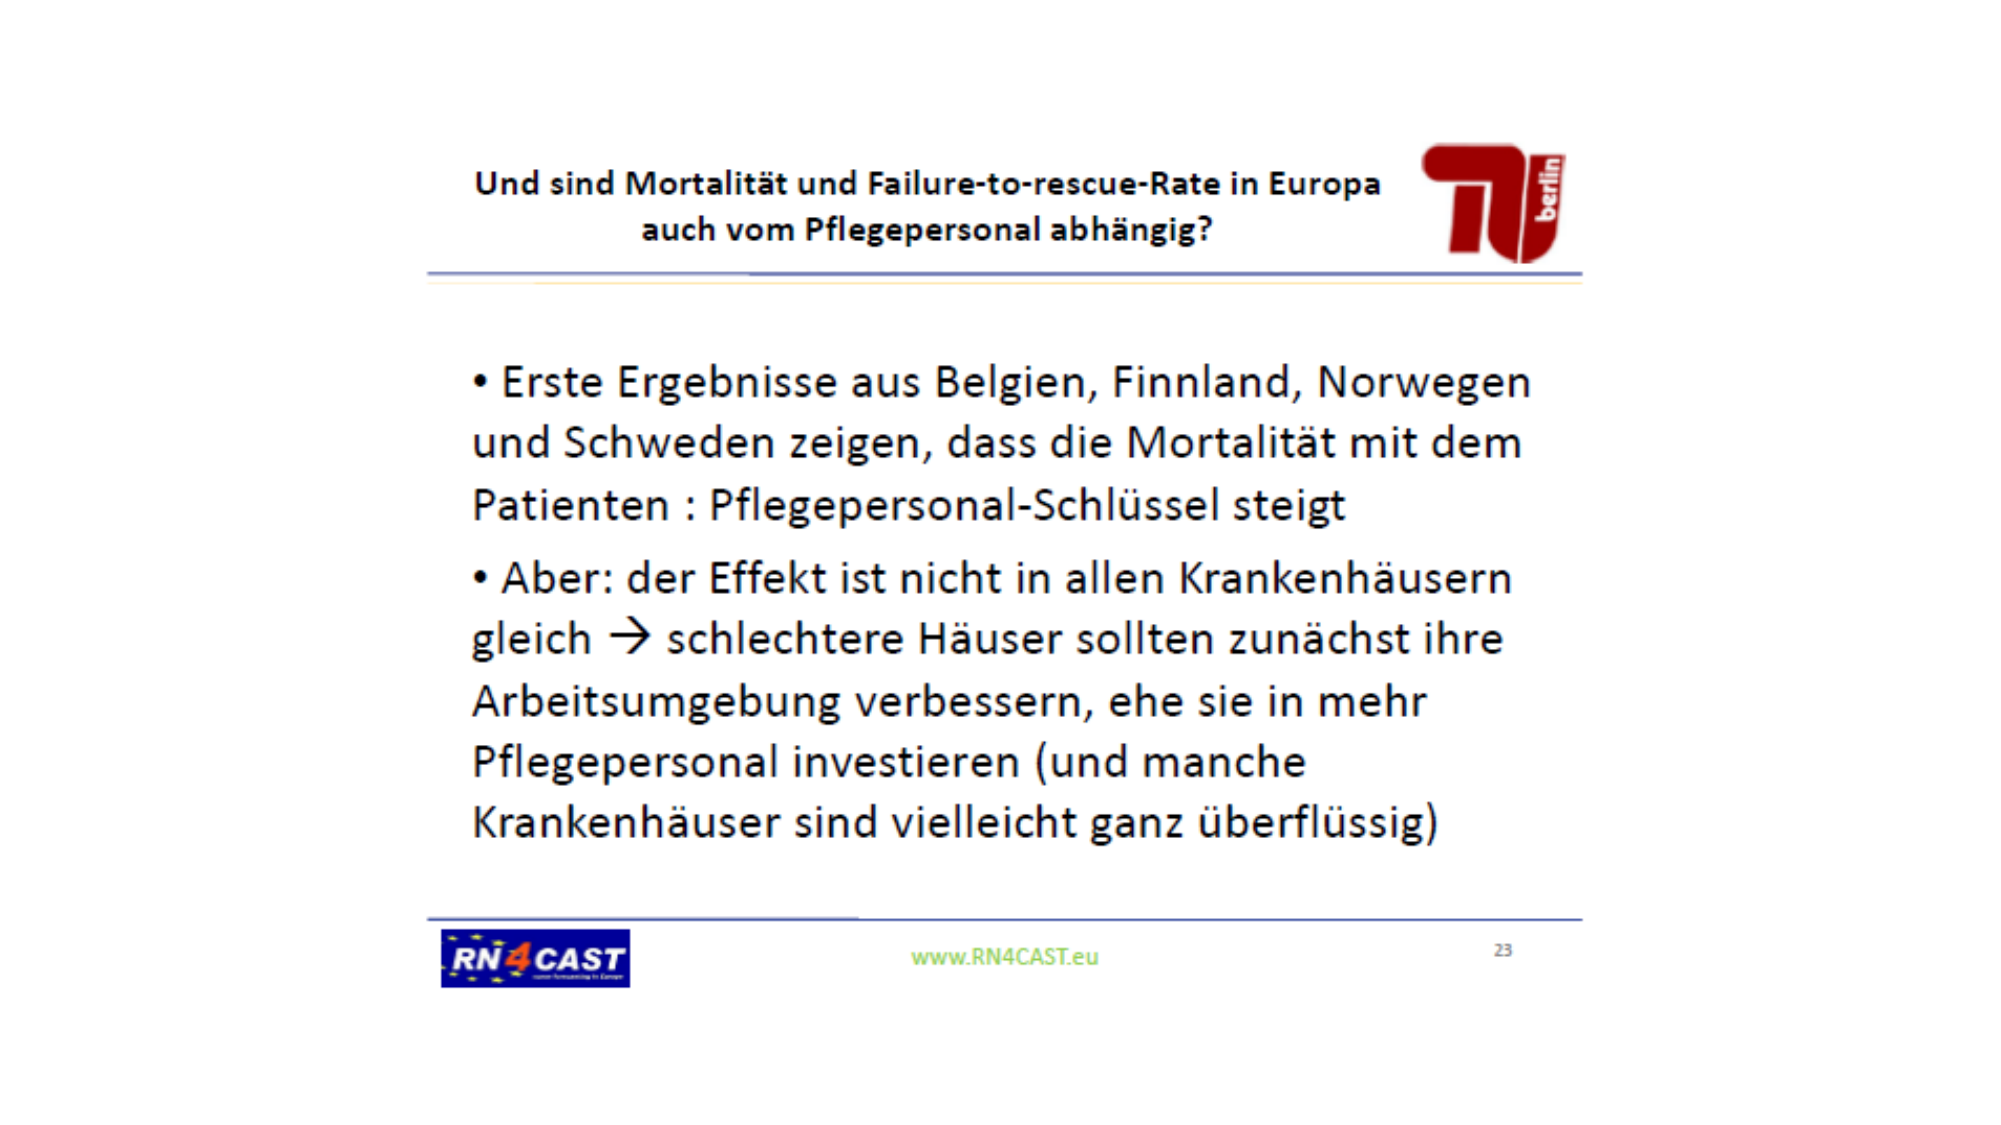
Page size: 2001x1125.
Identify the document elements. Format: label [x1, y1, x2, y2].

picture [383, 120, 1617, 1005]
